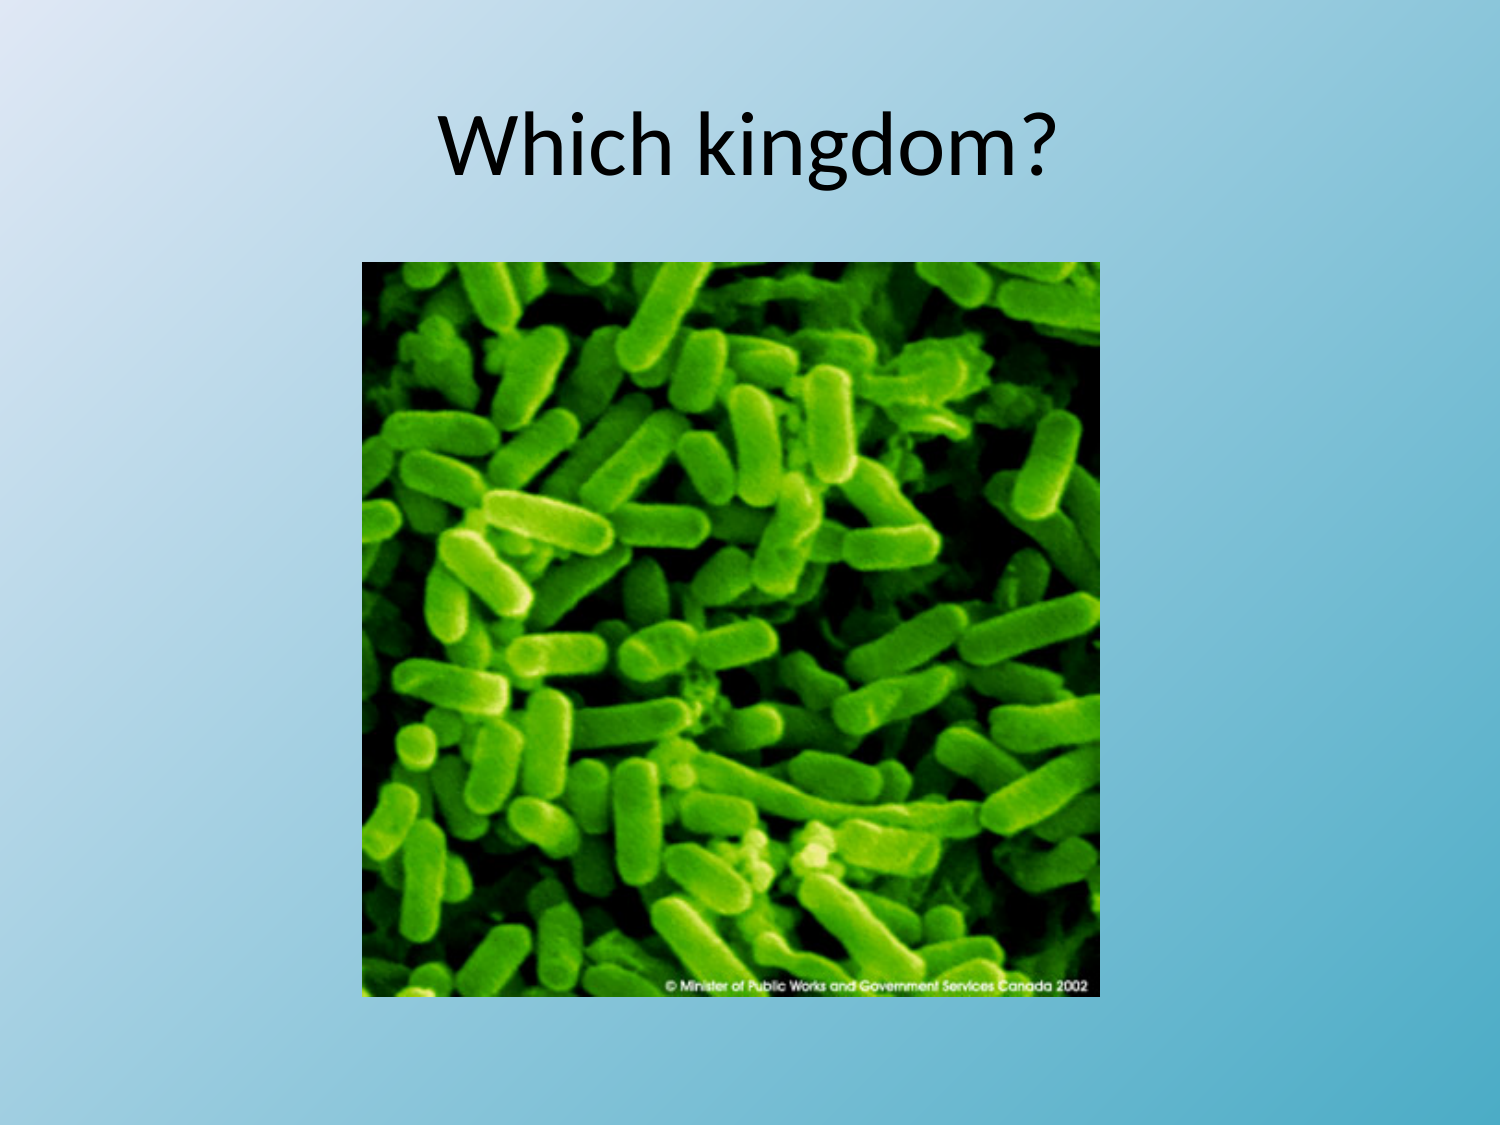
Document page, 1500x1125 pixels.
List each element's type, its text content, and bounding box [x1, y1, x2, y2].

title Which kingdom? [75, 45, 1425, 233]
picture [362, 262, 1101, 997]
